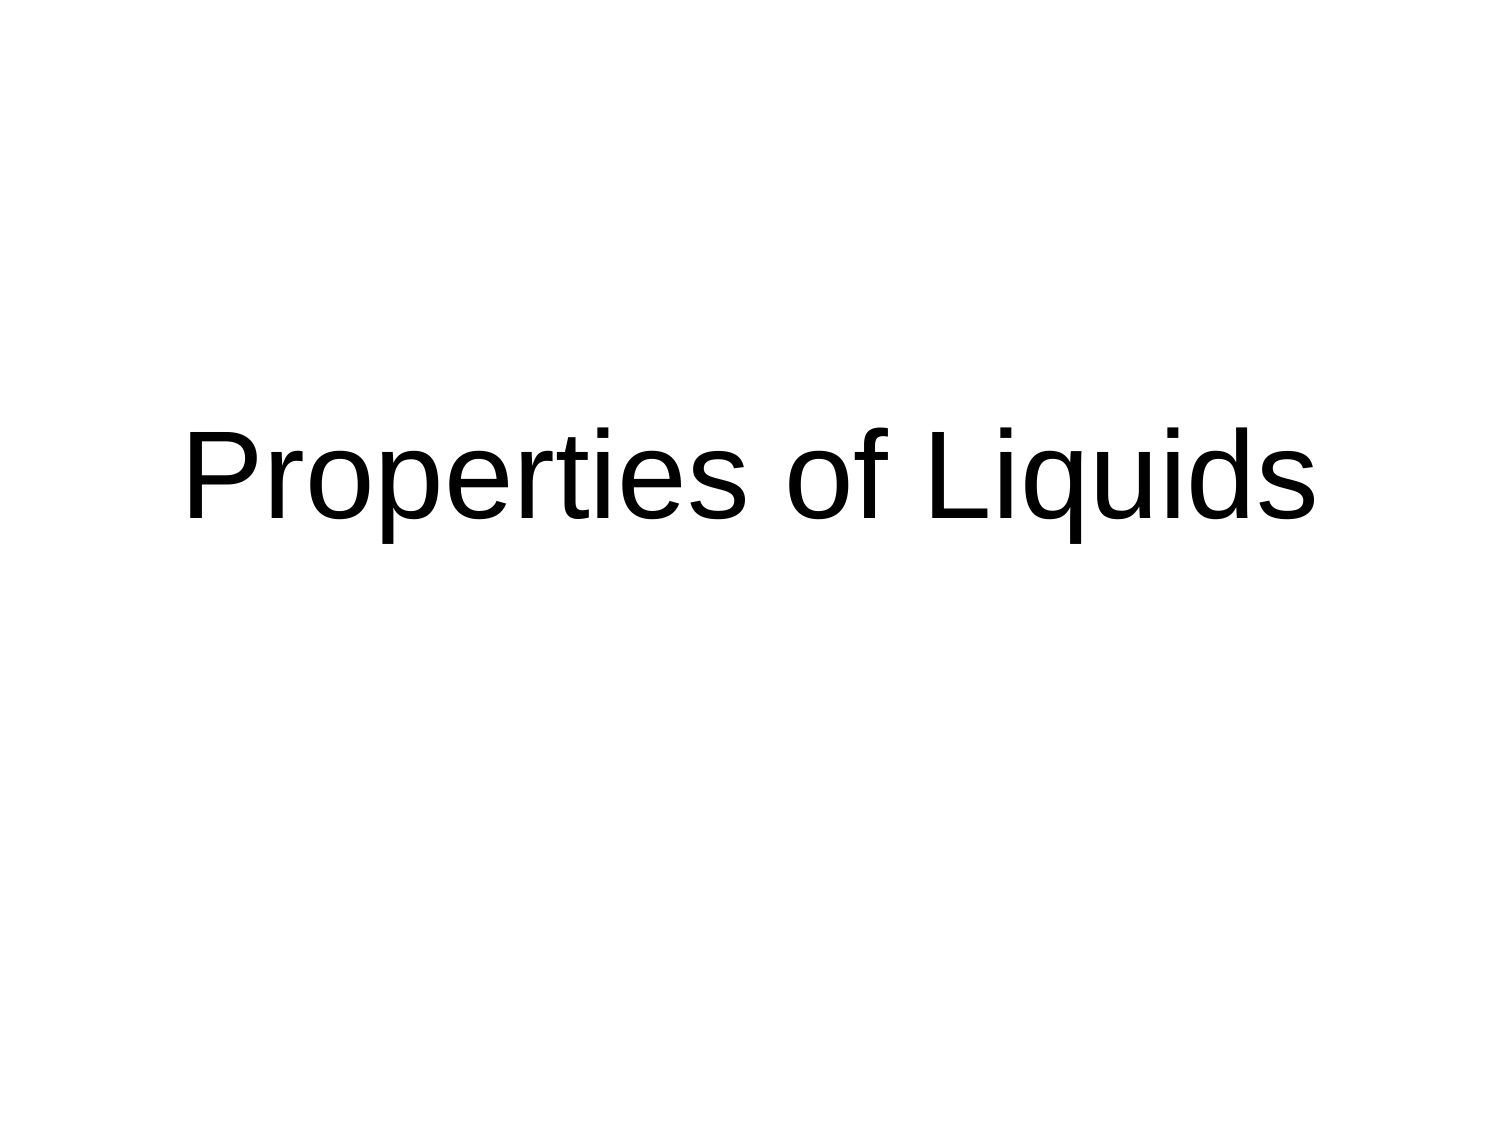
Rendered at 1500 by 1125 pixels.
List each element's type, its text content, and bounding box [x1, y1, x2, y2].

title Properties of Liquids [112, 374, 1388, 563]
